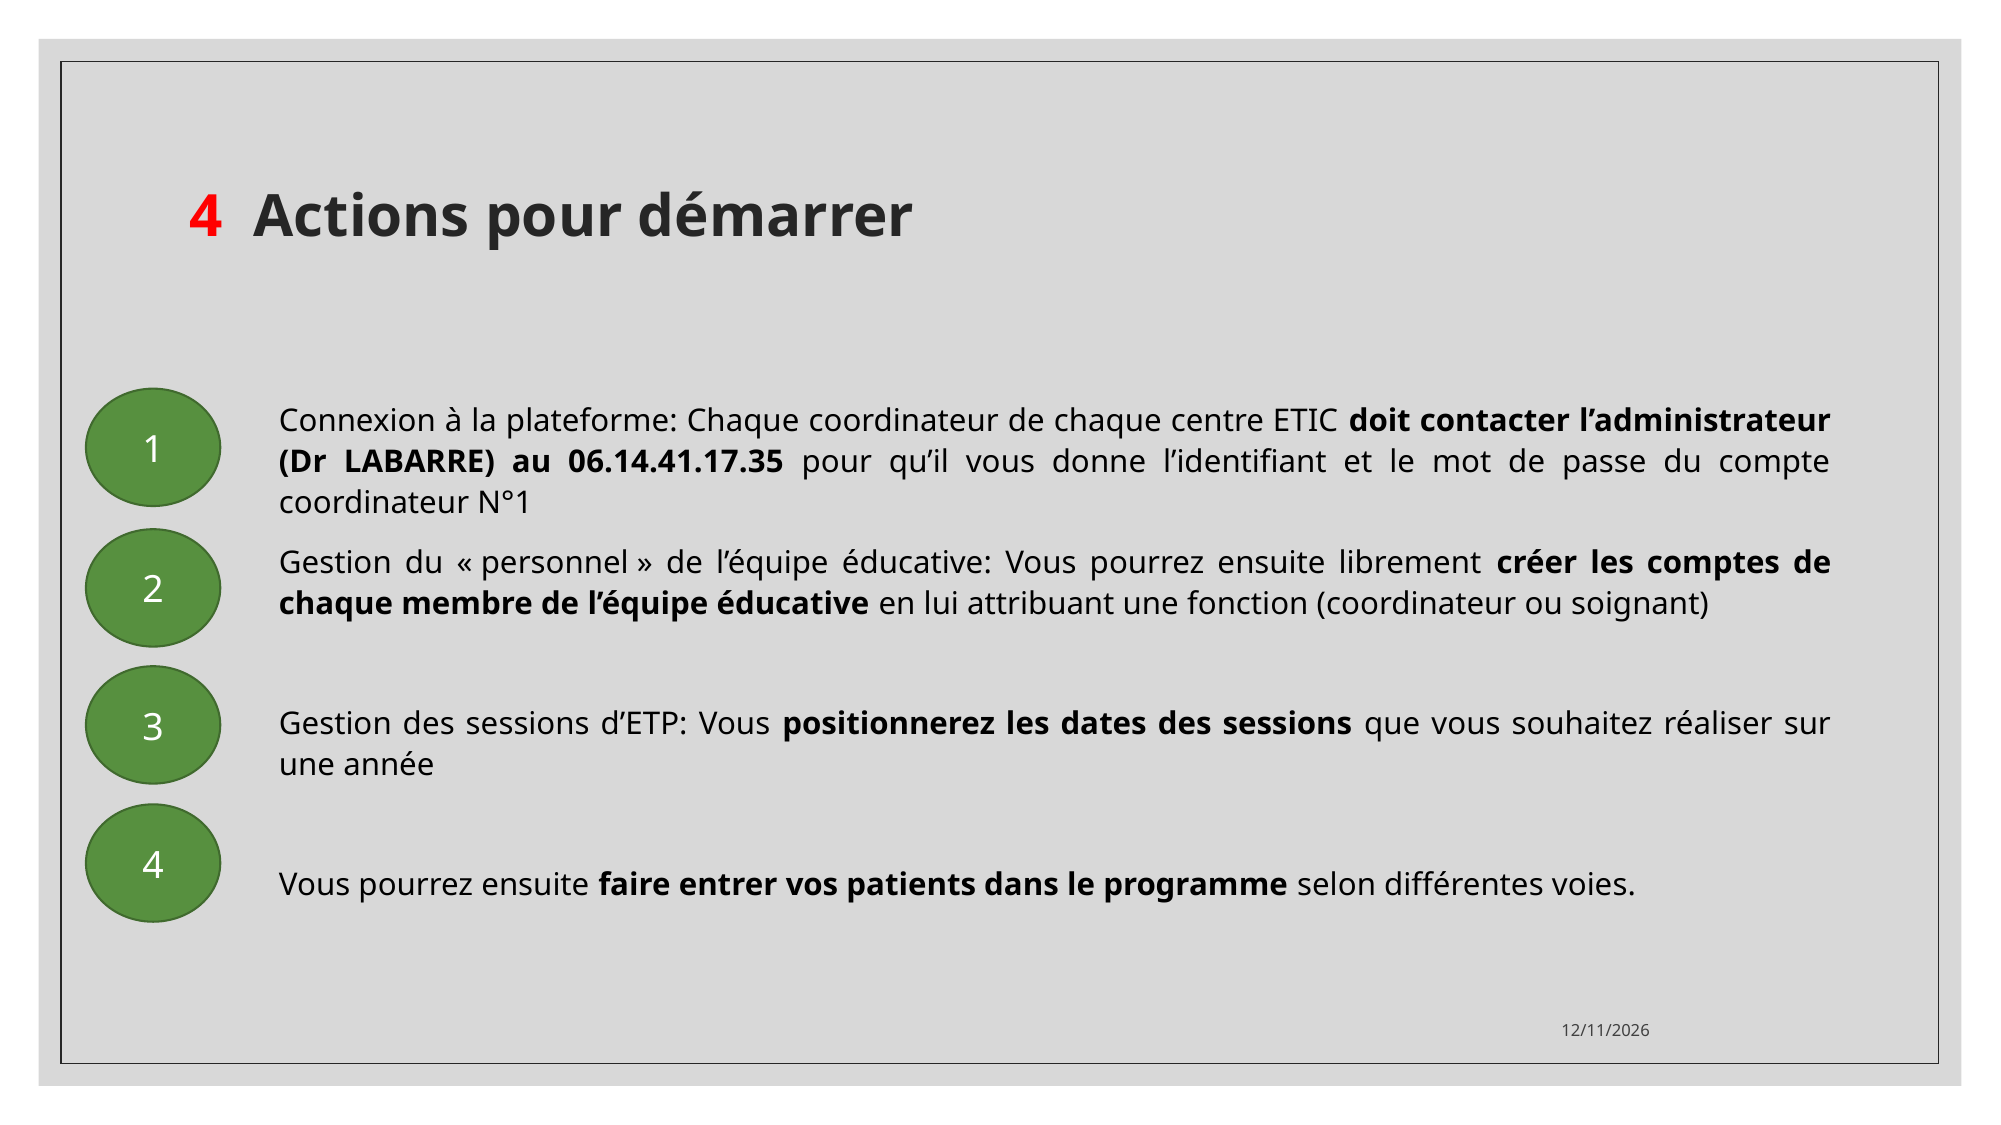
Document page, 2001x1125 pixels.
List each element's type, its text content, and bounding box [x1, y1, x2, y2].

text_box 1 [84, 387, 222, 508]
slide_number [1190, 990, 1665, 1050]
text_box 3 [84, 665, 222, 785]
text_box 4 [84, 803, 222, 923]
title 4 Actions pour démarrer [174, 105, 1825, 331]
text_box 2 [84, 528, 222, 648]
list Connexion à la plateforme: Chaque coordinateur de chaque centre ETIC doit contacter l’administrateur (Dr LABARRE) au 06.14.41.17.35 pour qu’il vous donne l’identifiant et le mot de passe du compte coordinateur N°1 Gestion du « personnel » de l’équipe éducative: Vous pourrez ensuite librement créer les comptes de chaque membre de l’équipe éducative en lui attribuant une fonction (coordinateur ou soignant) Gestion des sessions d’ETP: Vous positionnerez les dates des sessions que vous souhaitez réaliser sur une année Vous pourrez ensuite faire entrer vos patients dans le programme selon différentes voies. [264, 388, 1847, 922]
